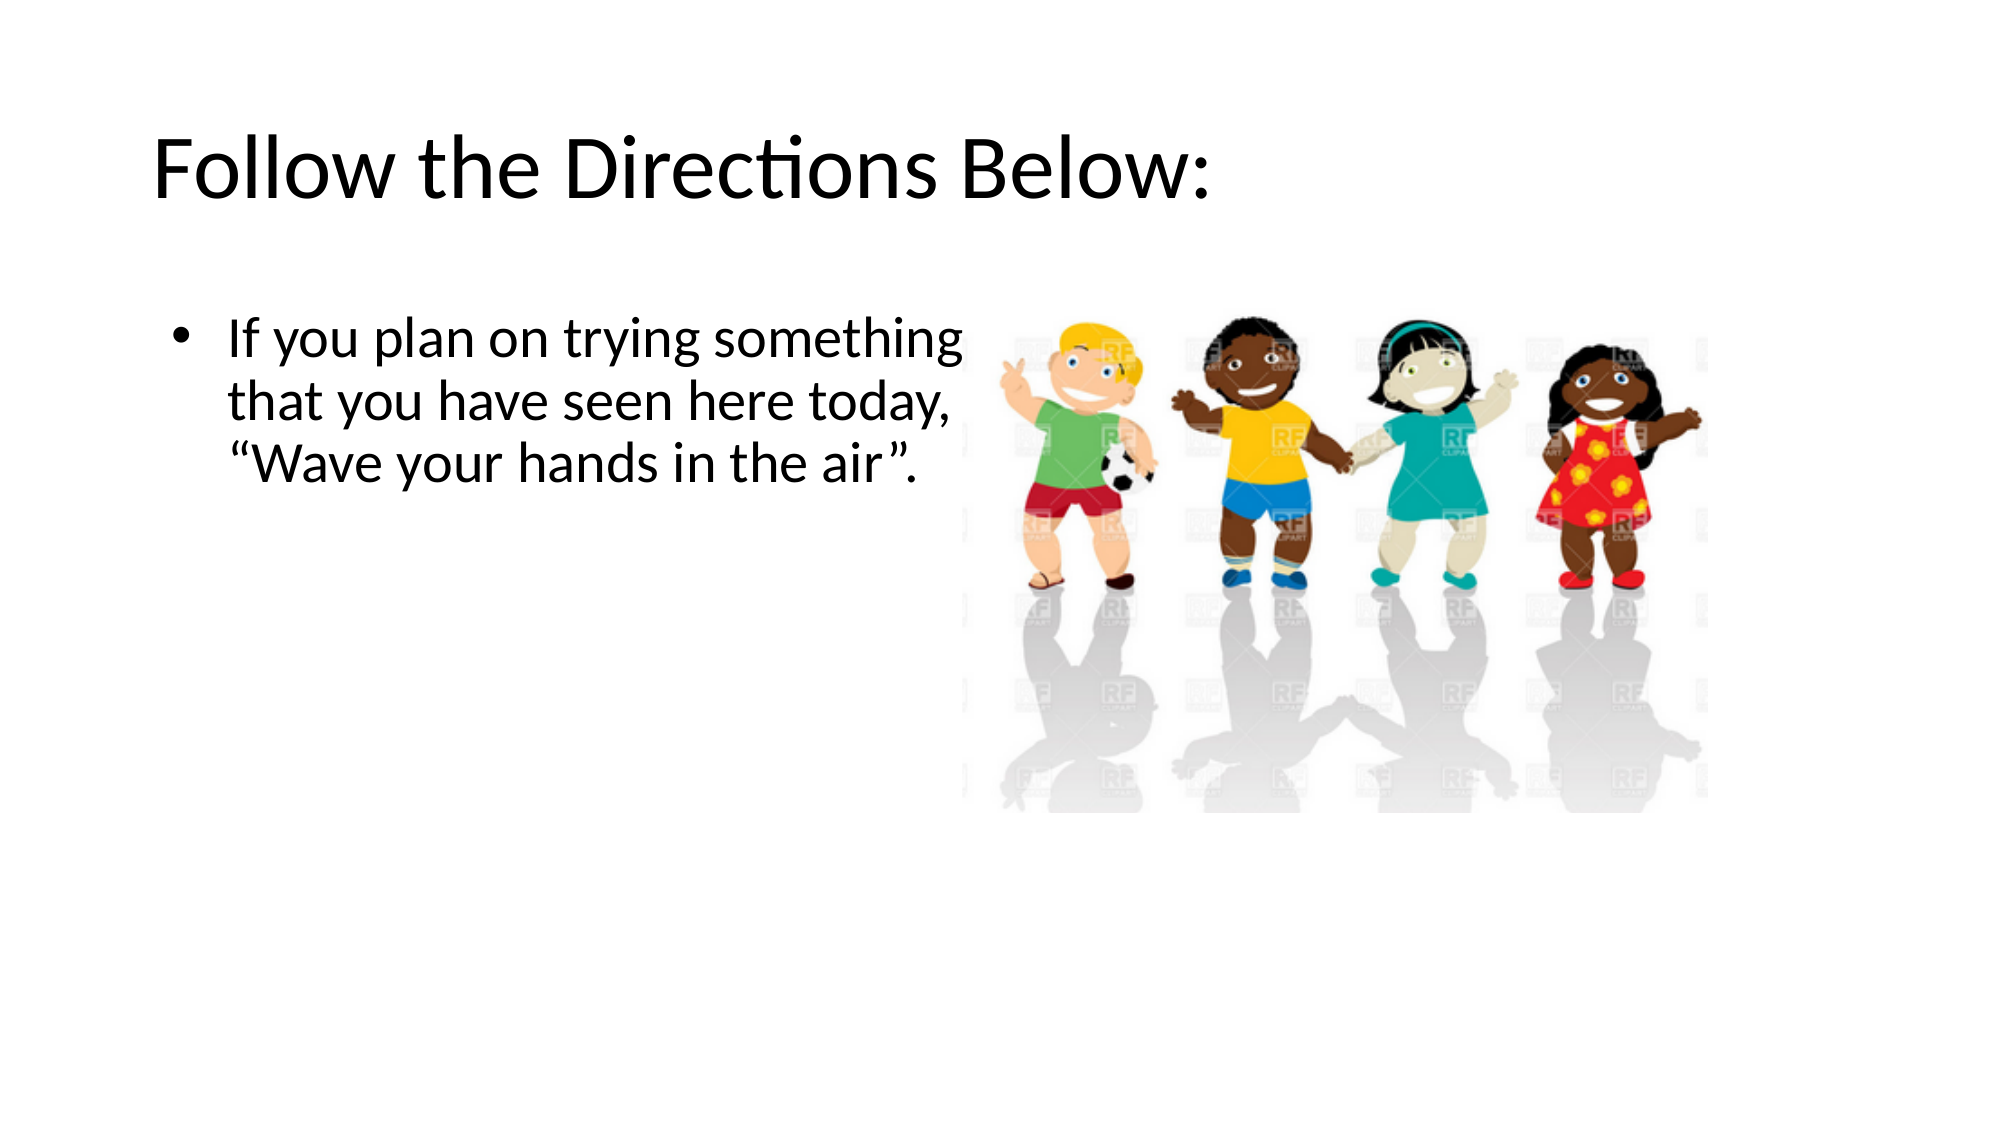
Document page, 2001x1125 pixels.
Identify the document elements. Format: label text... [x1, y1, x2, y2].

list If you plan on trying something that you have seen here today, “Wave your hands in the air”. [137, 299, 988, 1014]
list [962, 299, 1709, 813]
title Follow the Directions Below: [137, 59, 1863, 278]
